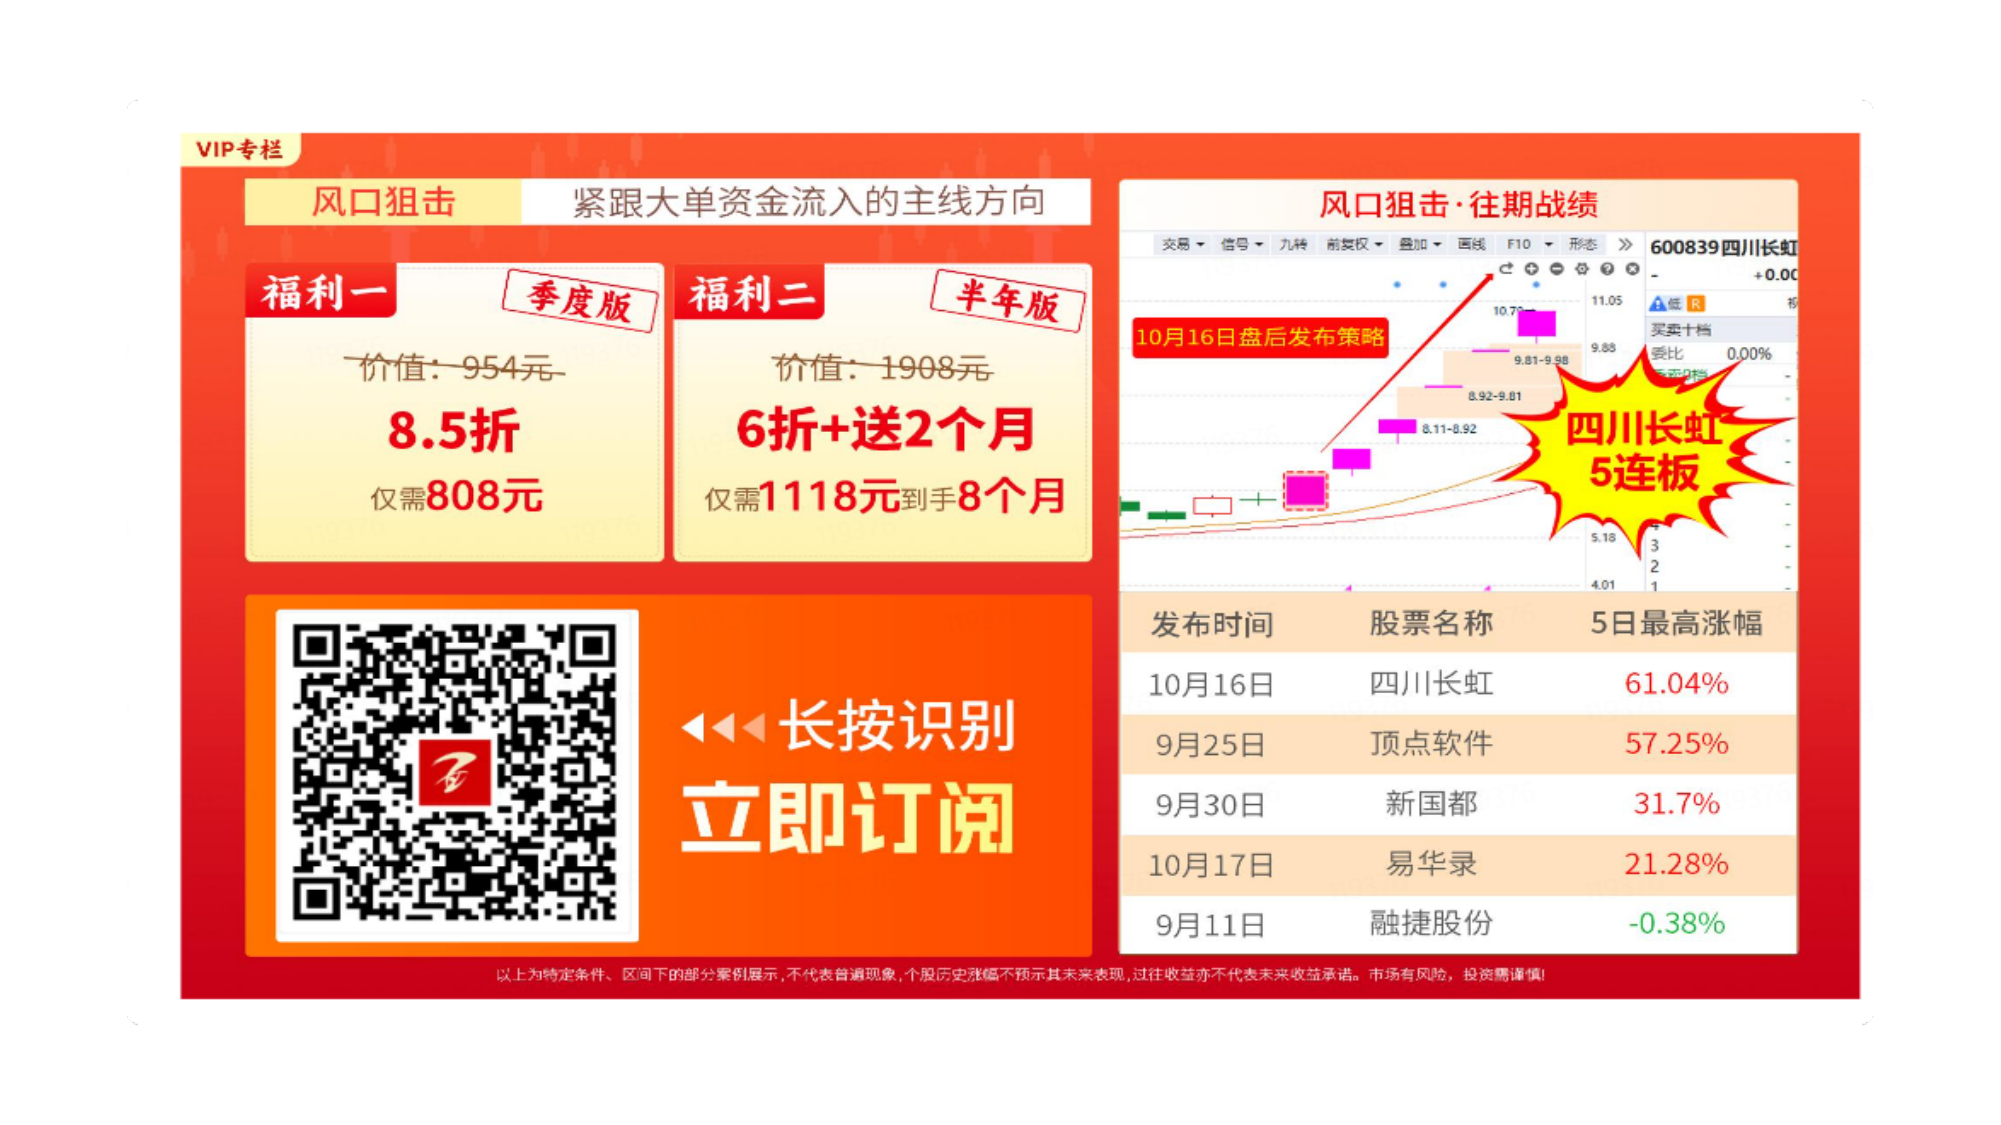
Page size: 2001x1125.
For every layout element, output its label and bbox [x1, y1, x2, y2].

picture [126, 98, 1876, 1027]
